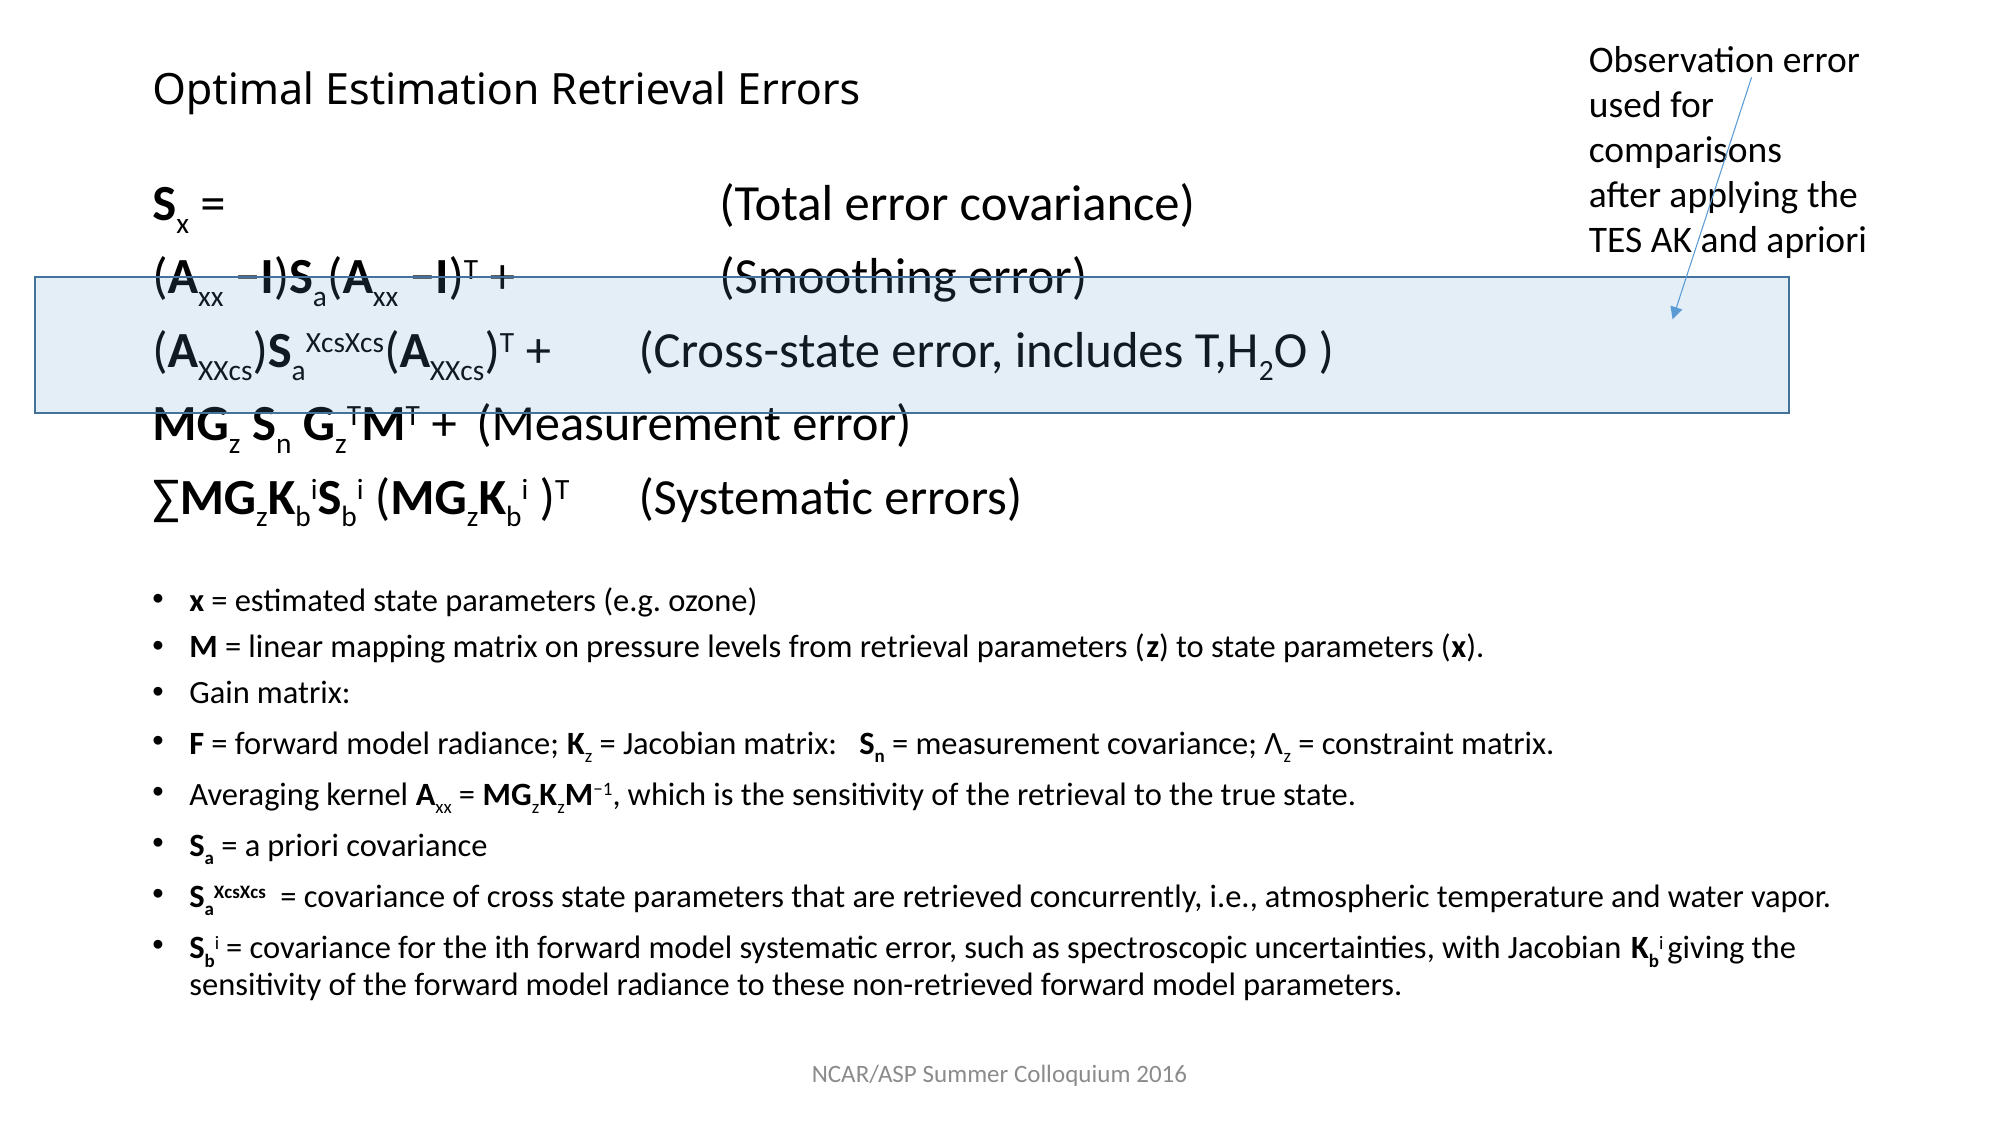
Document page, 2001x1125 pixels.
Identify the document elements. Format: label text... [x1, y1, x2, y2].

footer NCAR/ASP Summer Colloquium 2016 [662, 1042, 1338, 1103]
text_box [35, 27, 1907, 413]
